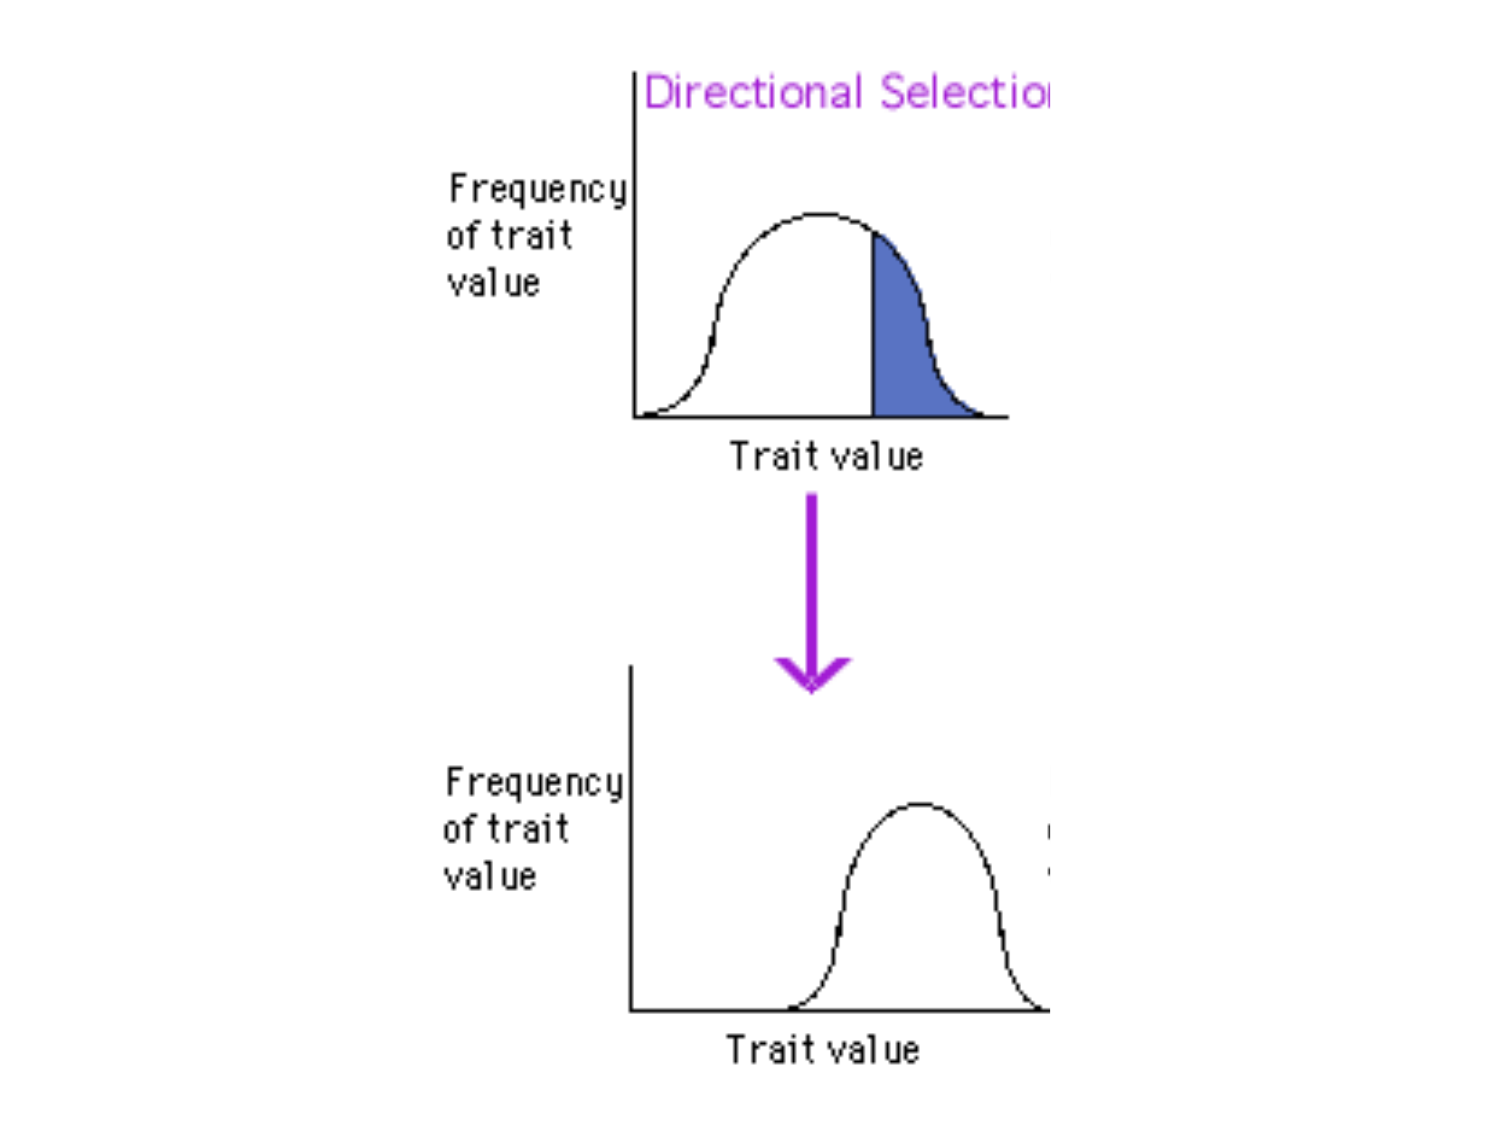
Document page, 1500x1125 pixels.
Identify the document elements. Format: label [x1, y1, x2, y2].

picture [417, 44, 1051, 1090]
